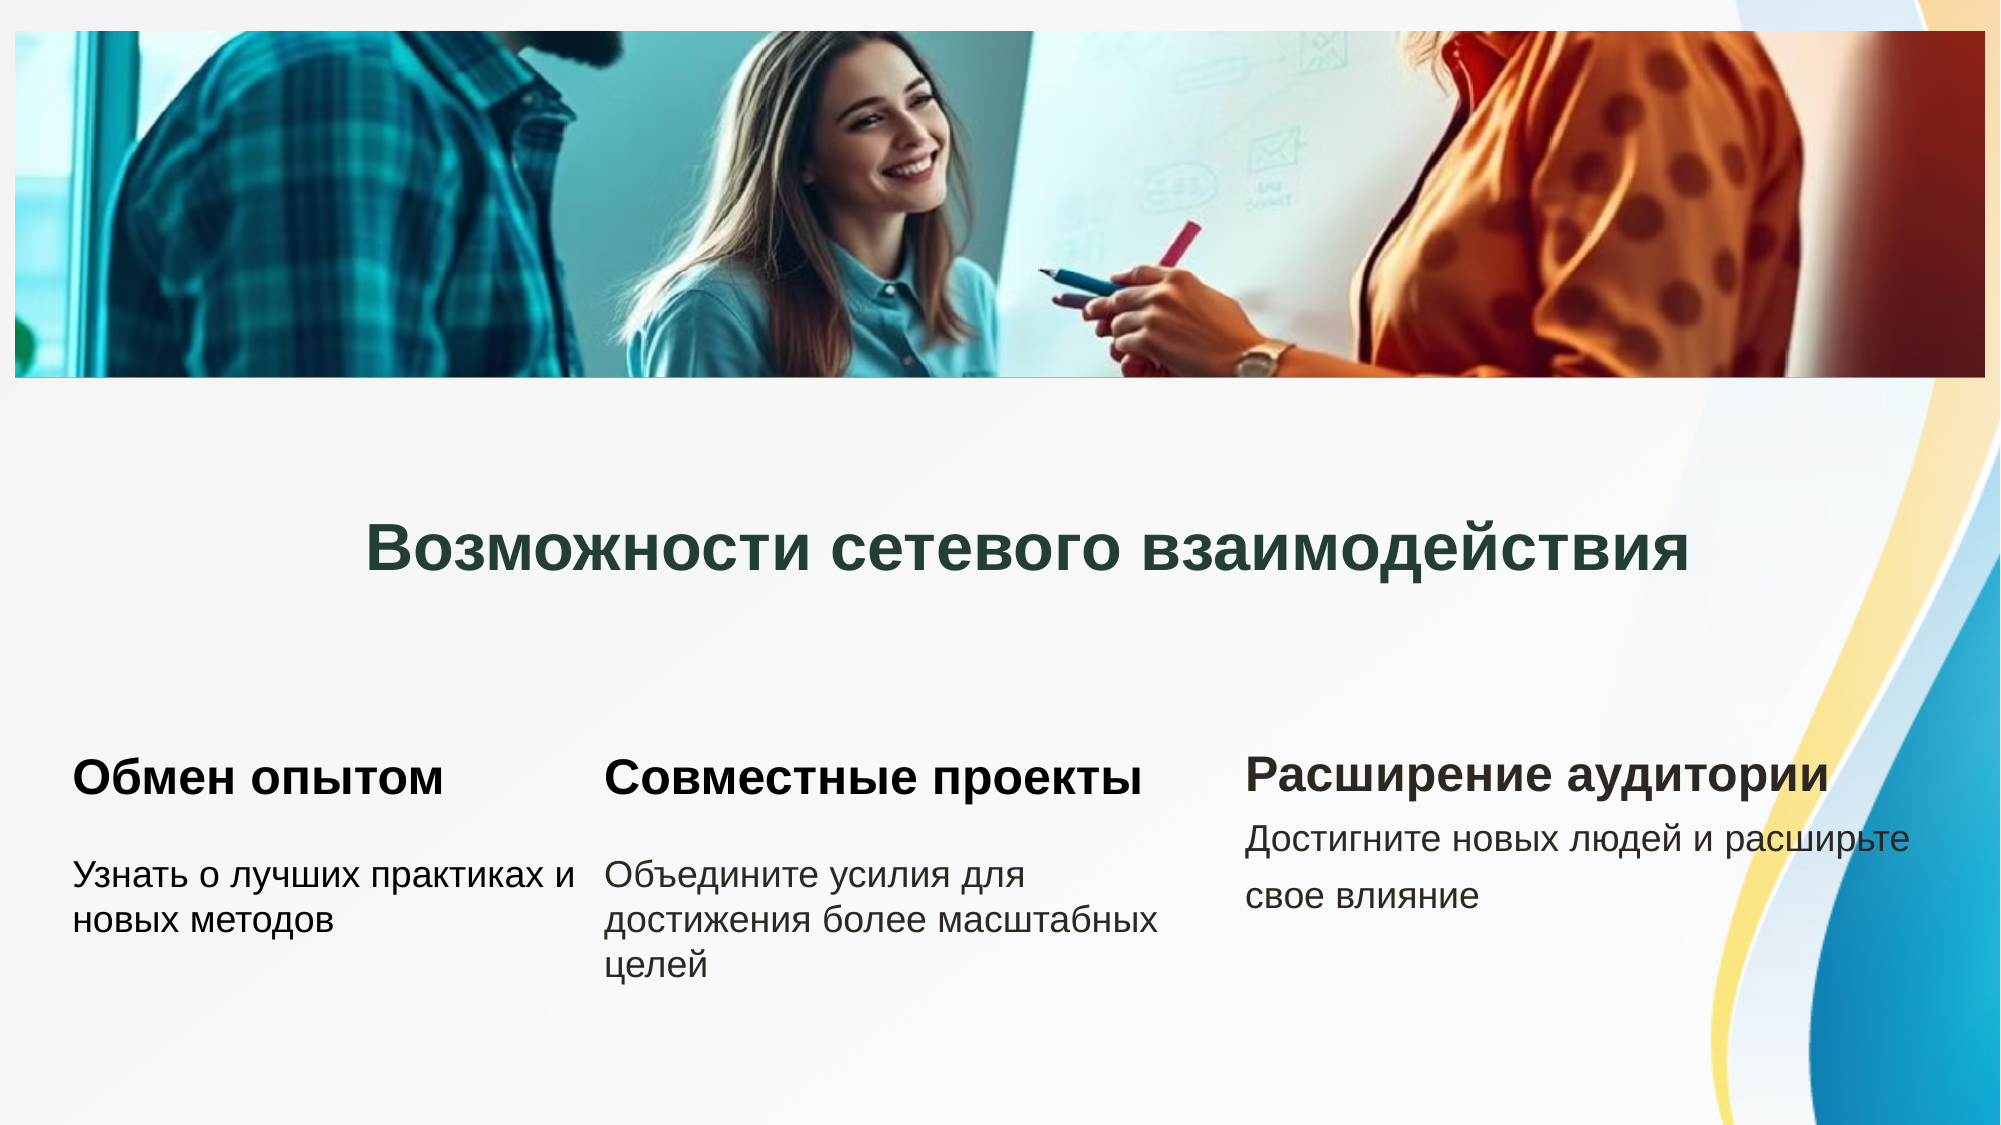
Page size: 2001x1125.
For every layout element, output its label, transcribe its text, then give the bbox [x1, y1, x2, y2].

picture [0, 0, 2001, 1125]
text_box Возможности сетевого взаимодействия [146, 460, 1912, 574]
text_box Обмен опытом Узнать о лучших практиках и новых методов [57, 737, 589, 924]
text_box Расширение аудитории Достигните новых людей и расширьте свое влияние [1230, 737, 1985, 981]
text_box Совместные проекты Объедините усилия для достижения более масштабных целей [589, 737, 1246, 1037]
